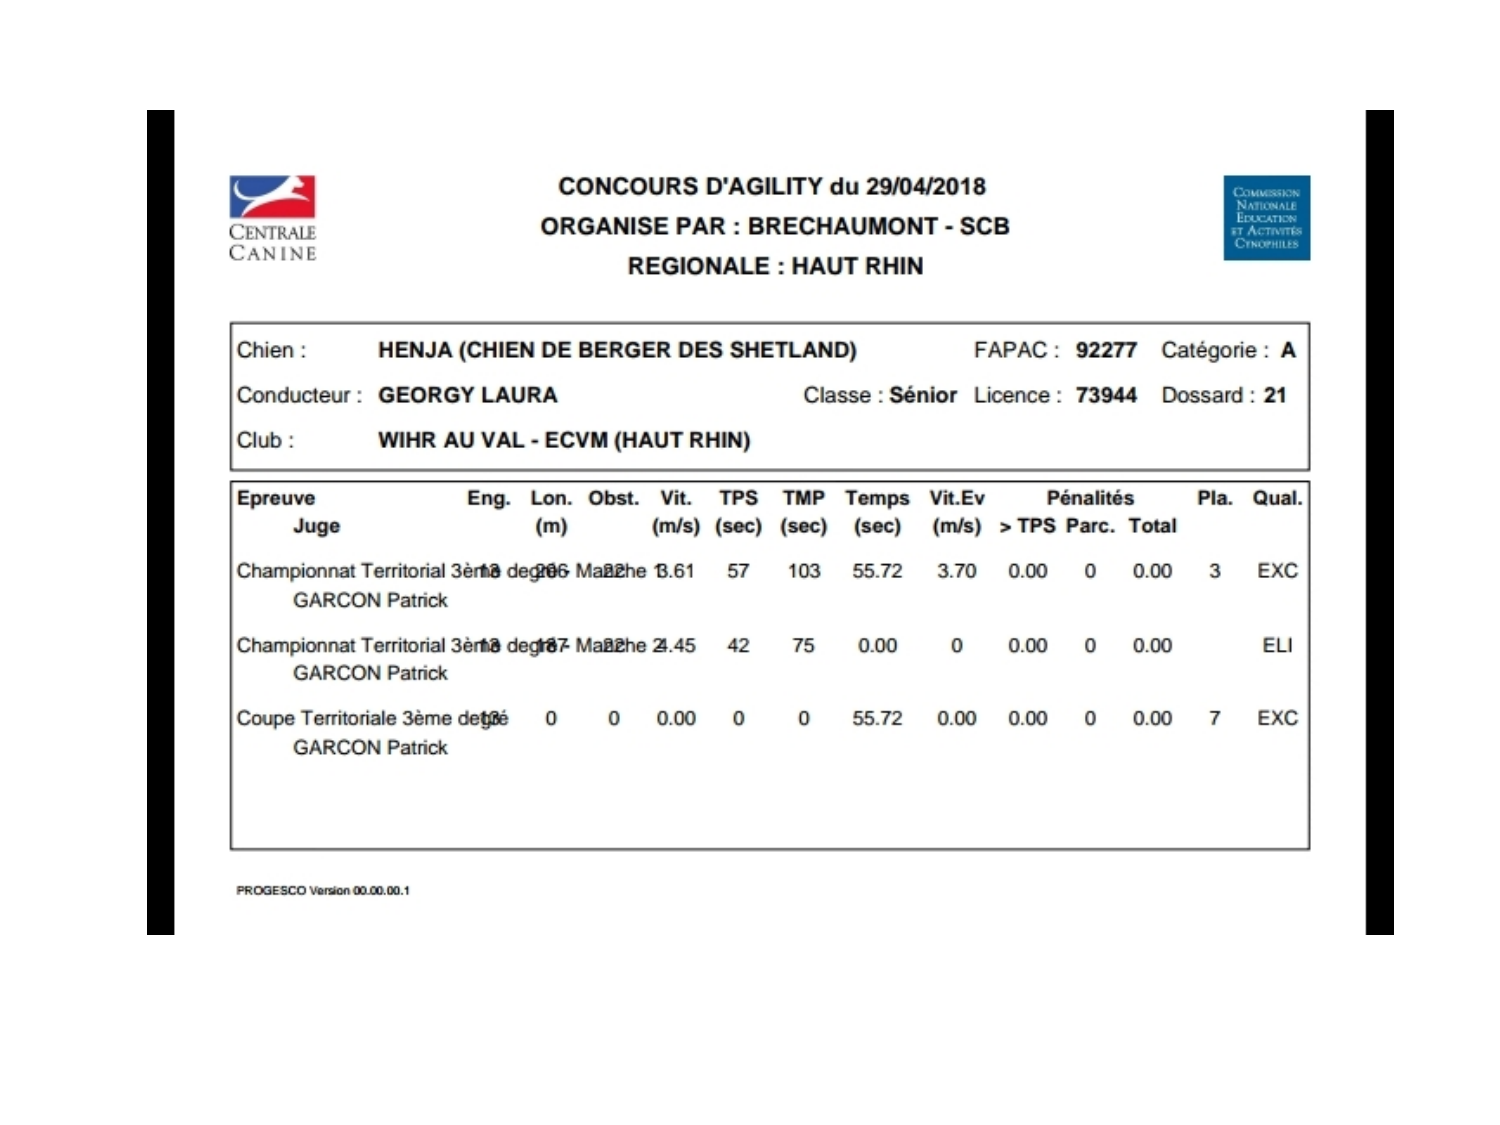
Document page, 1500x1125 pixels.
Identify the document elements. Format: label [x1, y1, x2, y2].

picture [147, 110, 1394, 935]
